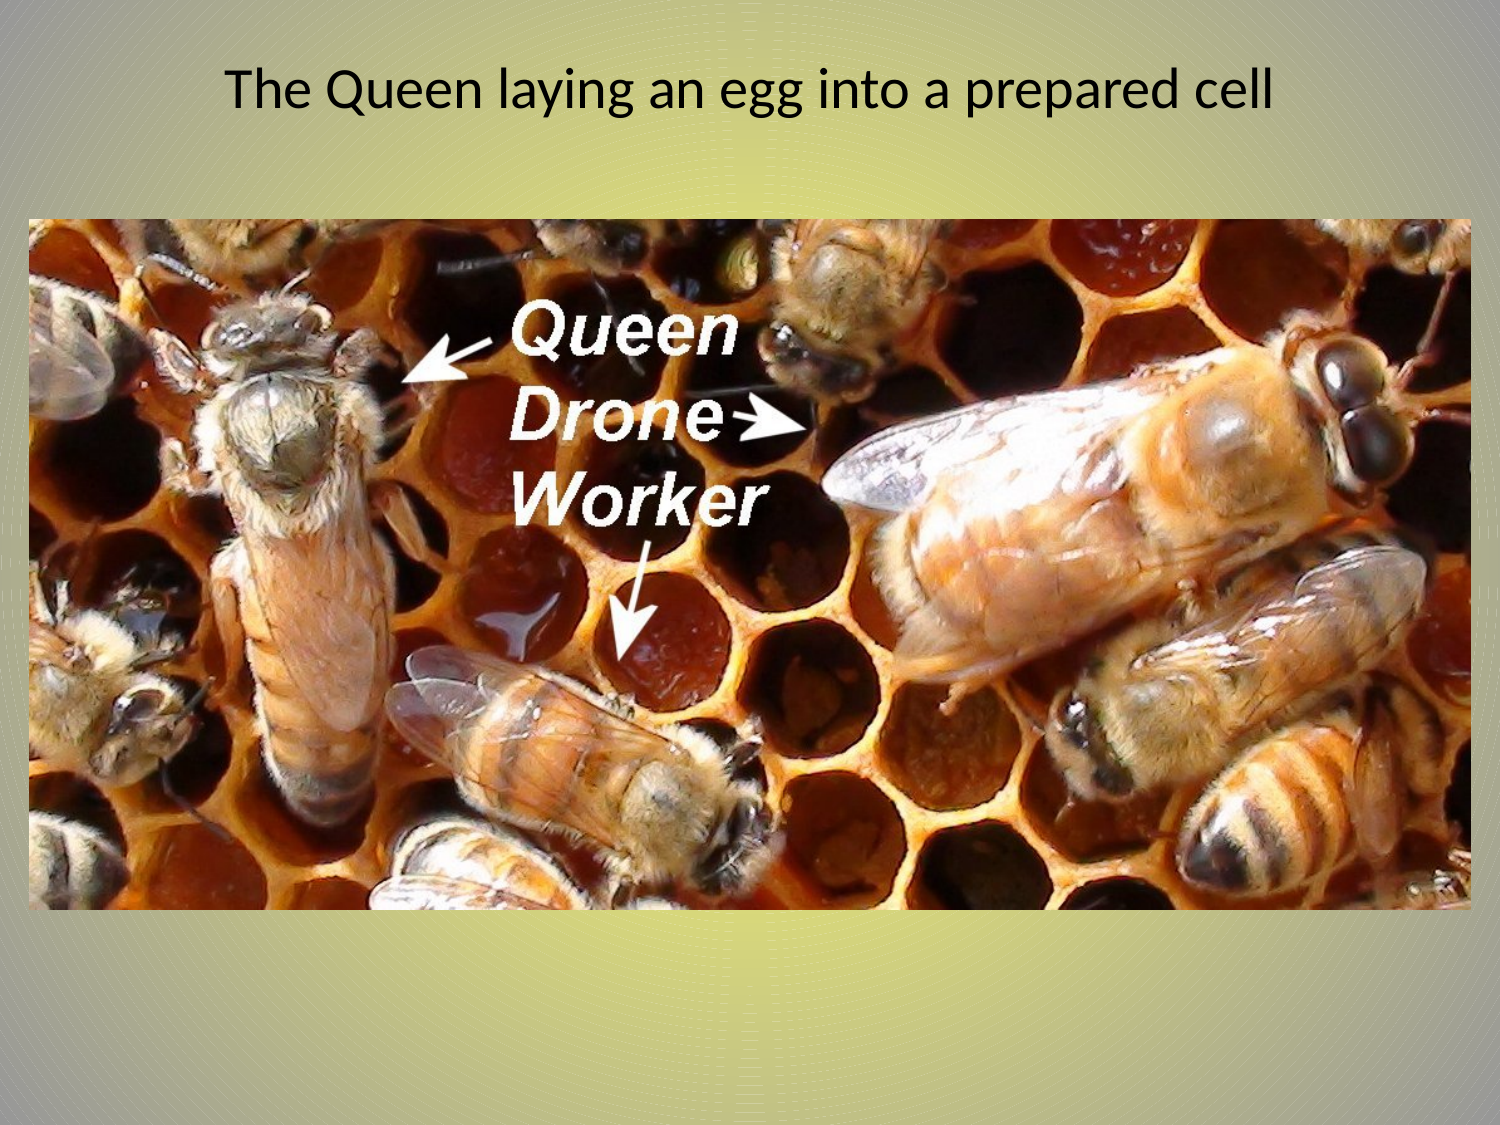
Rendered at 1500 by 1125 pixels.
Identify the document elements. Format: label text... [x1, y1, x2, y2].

text_box The Queen laying an egg into a prepared cell [0, 42, 1500, 128]
picture [29, 219, 1471, 910]
